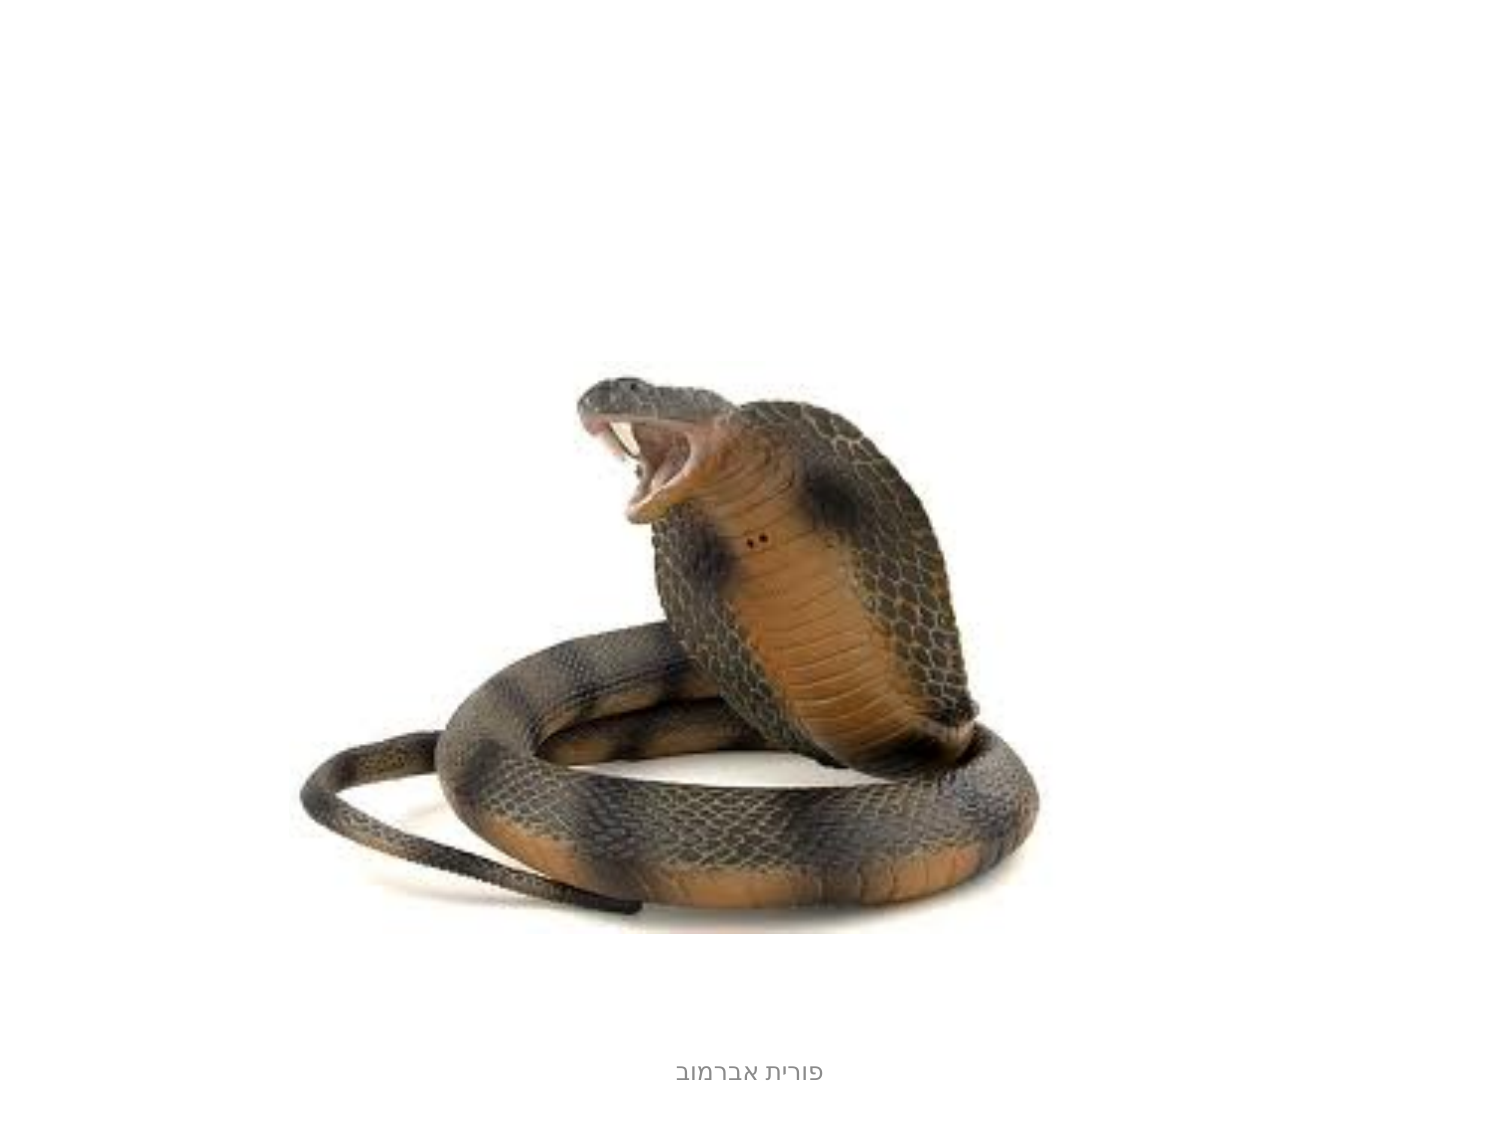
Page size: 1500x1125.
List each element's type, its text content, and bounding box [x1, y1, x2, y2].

picture [288, 361, 1073, 934]
footer פורית אברמוב [512, 1042, 988, 1103]
